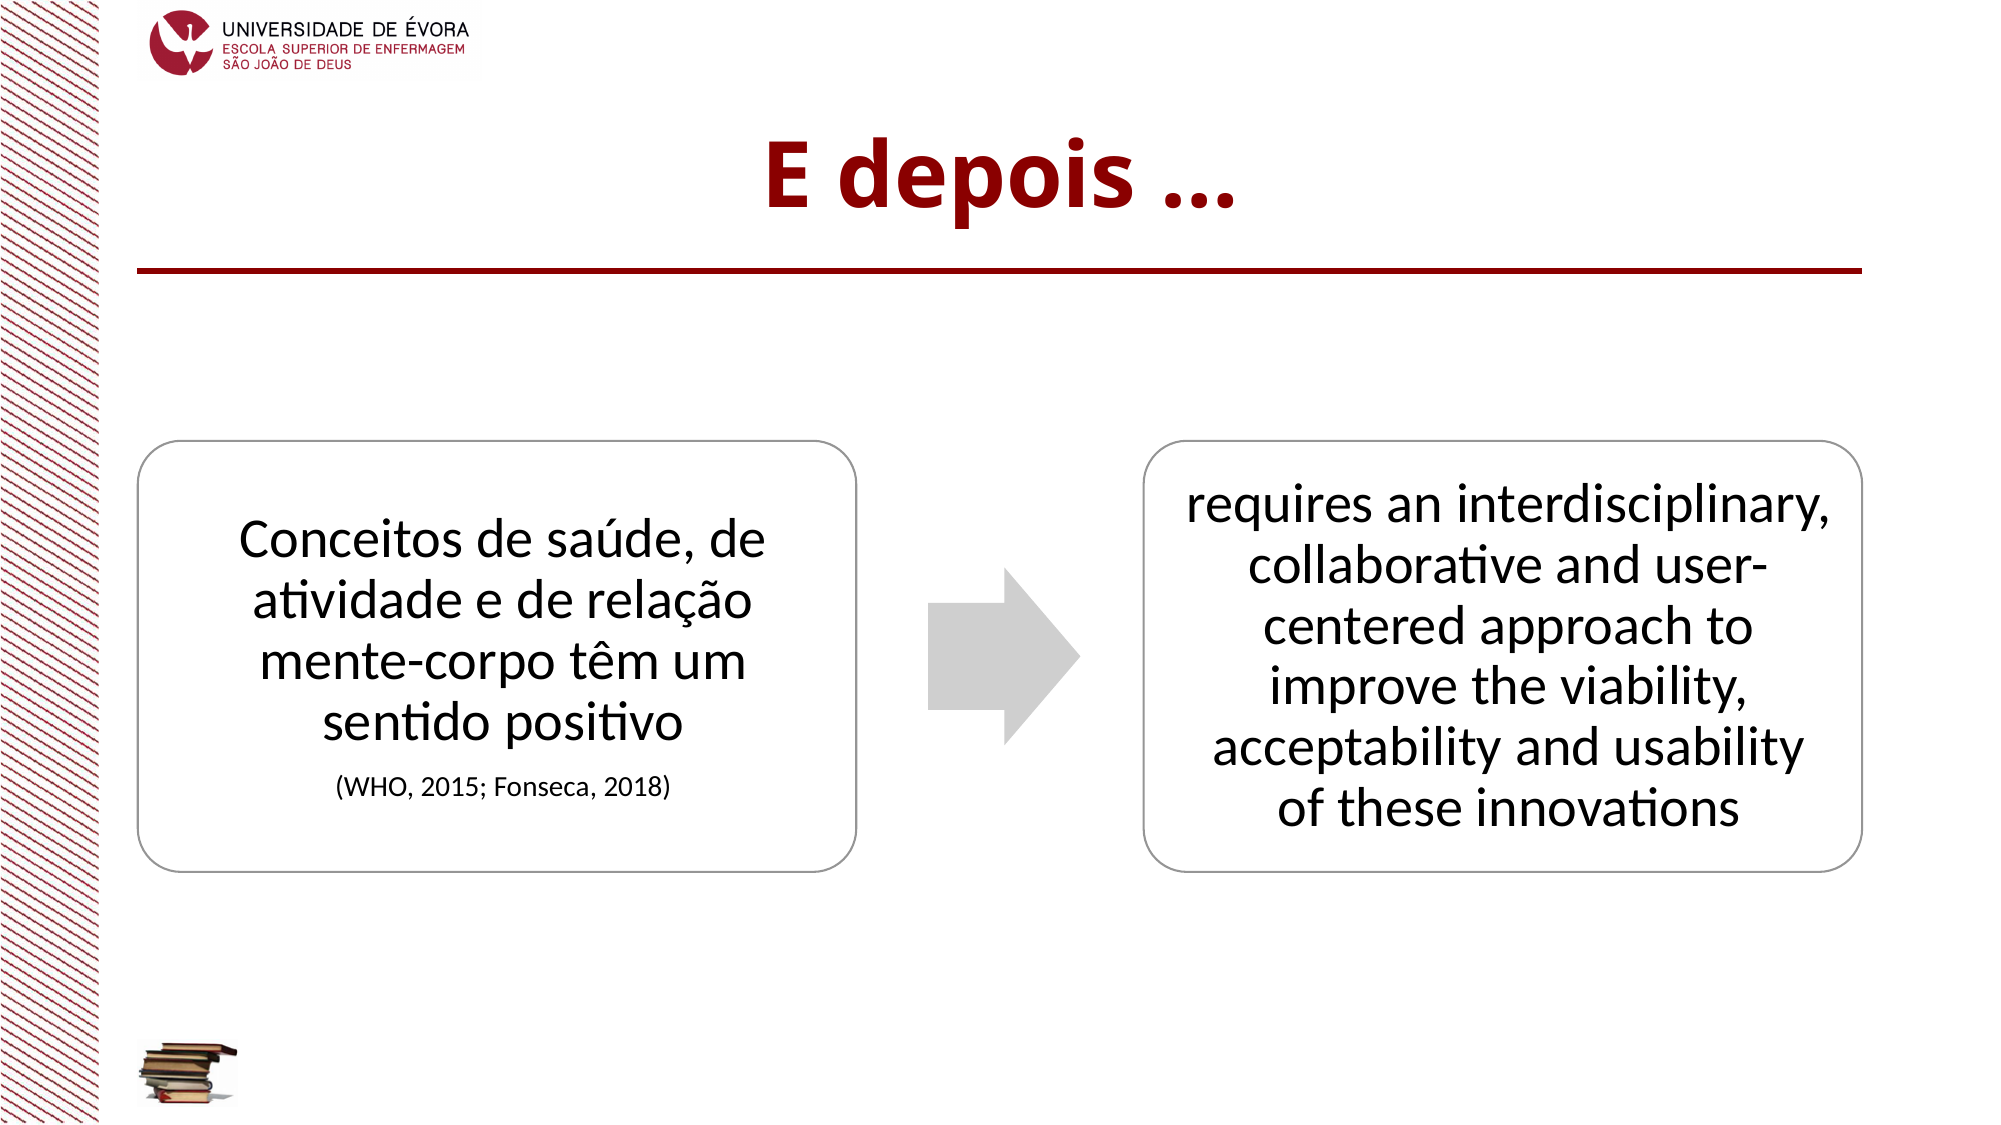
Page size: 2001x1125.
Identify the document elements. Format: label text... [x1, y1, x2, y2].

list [137, 299, 1863, 1014]
picture [137, 1039, 238, 1107]
title E depois … [137, 84, 1863, 271]
